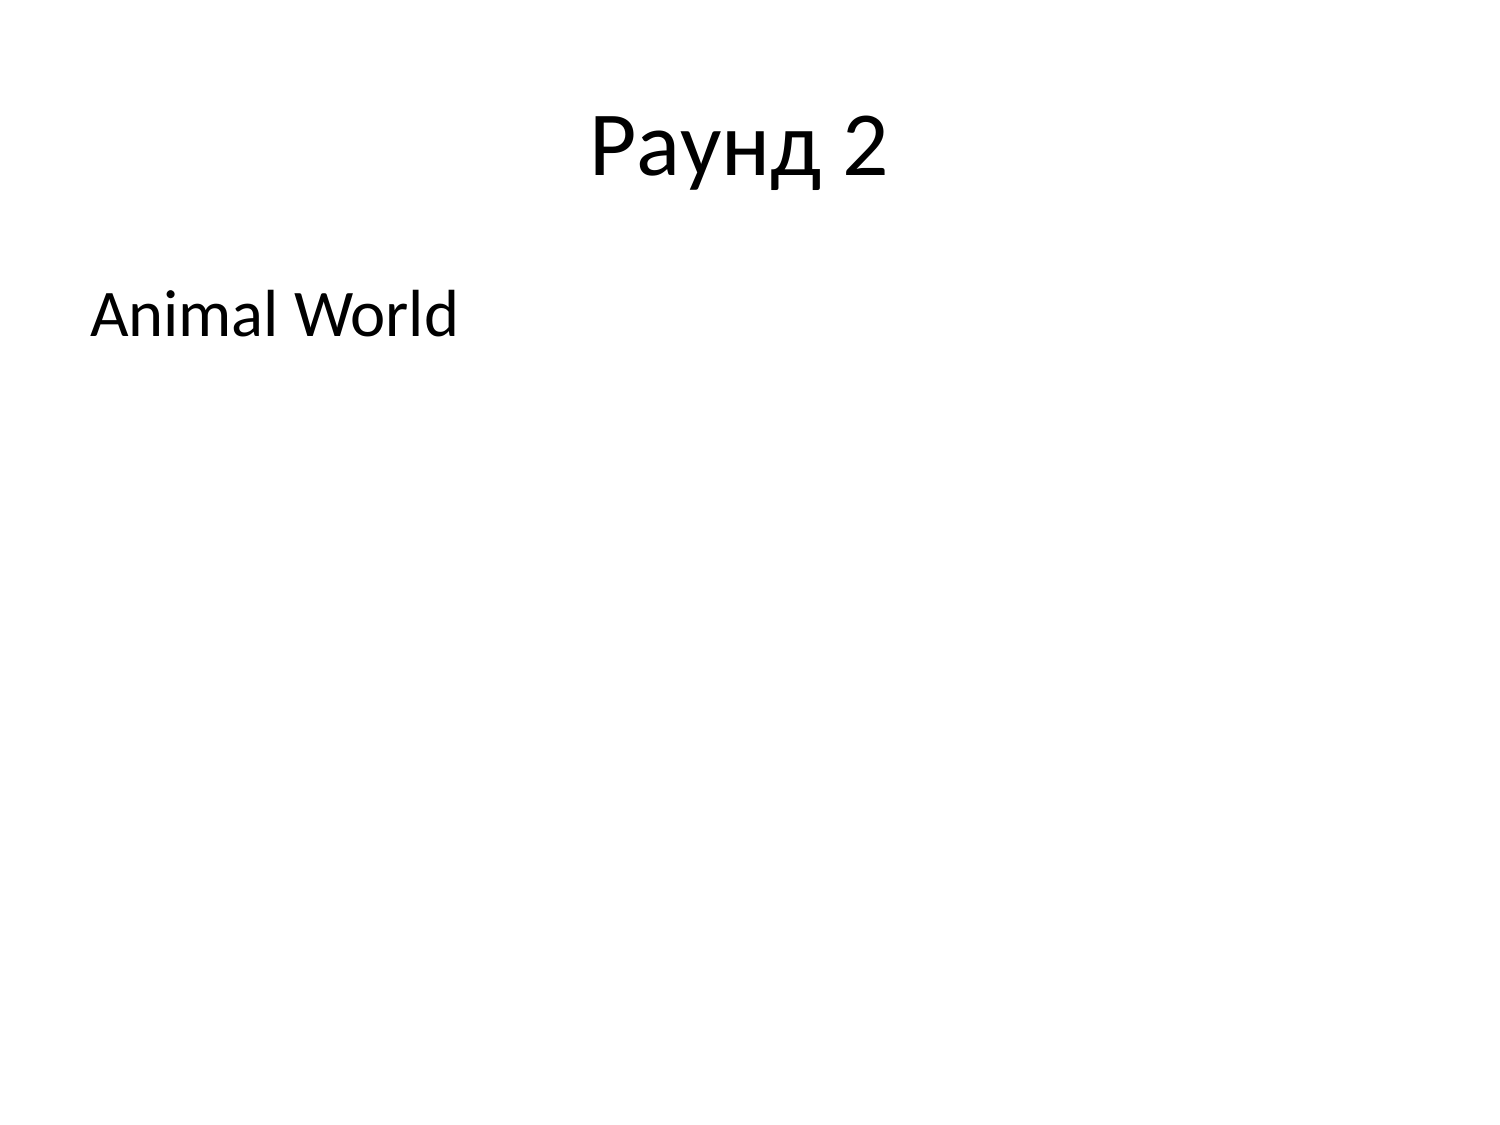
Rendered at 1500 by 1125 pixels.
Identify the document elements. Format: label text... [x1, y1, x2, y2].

list Animal World [75, 262, 1425, 364]
title Раунд 2 [75, 45, 1425, 233]
